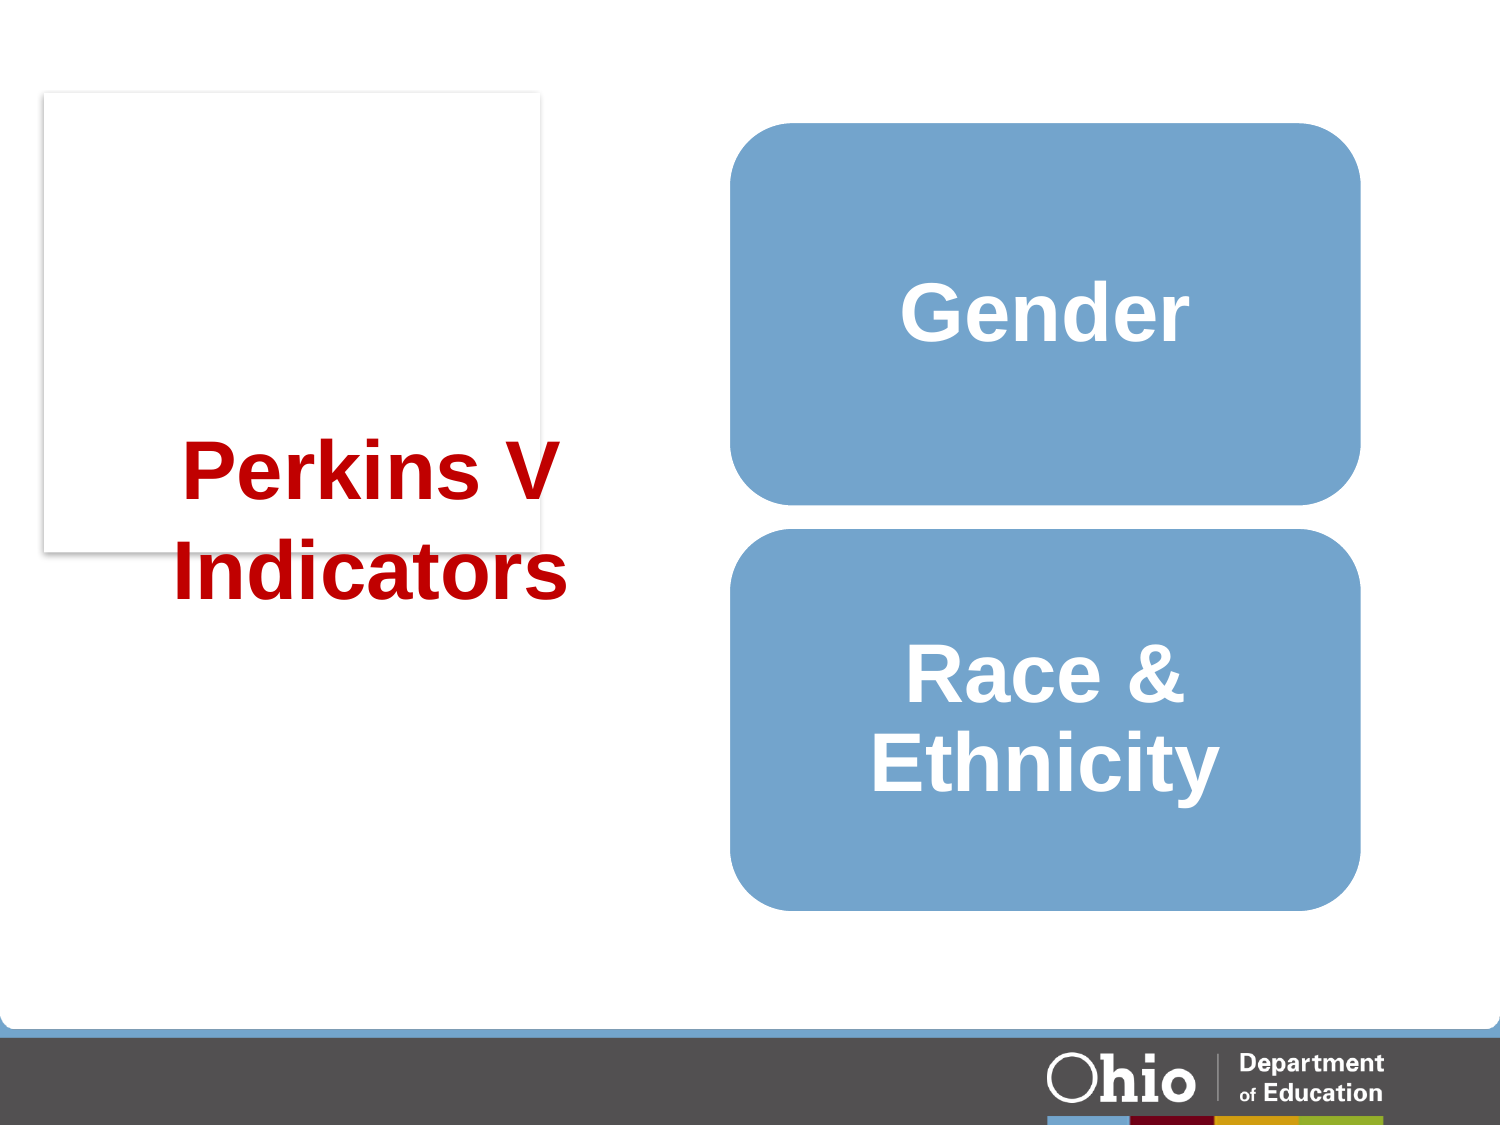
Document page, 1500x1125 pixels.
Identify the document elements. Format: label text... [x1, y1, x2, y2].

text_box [727, 120, 1364, 914]
title Perkins V Indicators [137, 416, 606, 619]
text_box [43, 92, 541, 553]
picture [0, 992, 1500, 1125]
